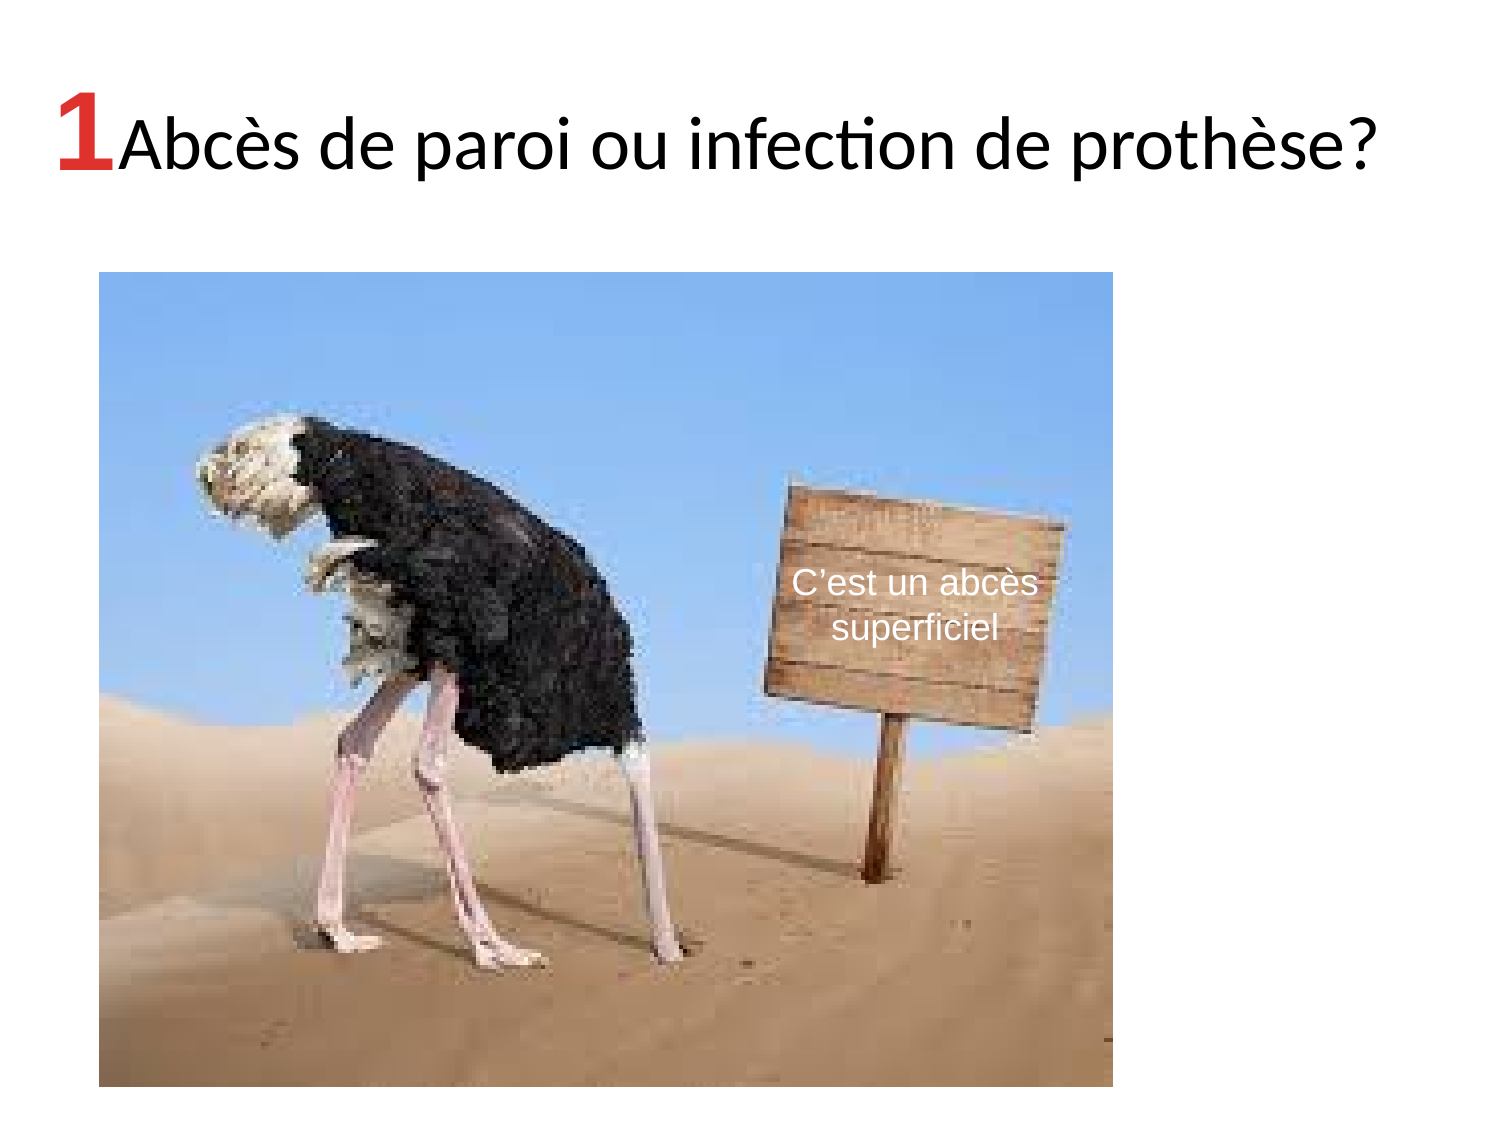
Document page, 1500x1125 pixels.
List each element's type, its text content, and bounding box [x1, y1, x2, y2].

text_box 1 [38, 49, 131, 200]
title Abcès de paroi ou infection de prothèse? [75, 45, 1425, 233]
picture [99, 272, 1113, 1087]
